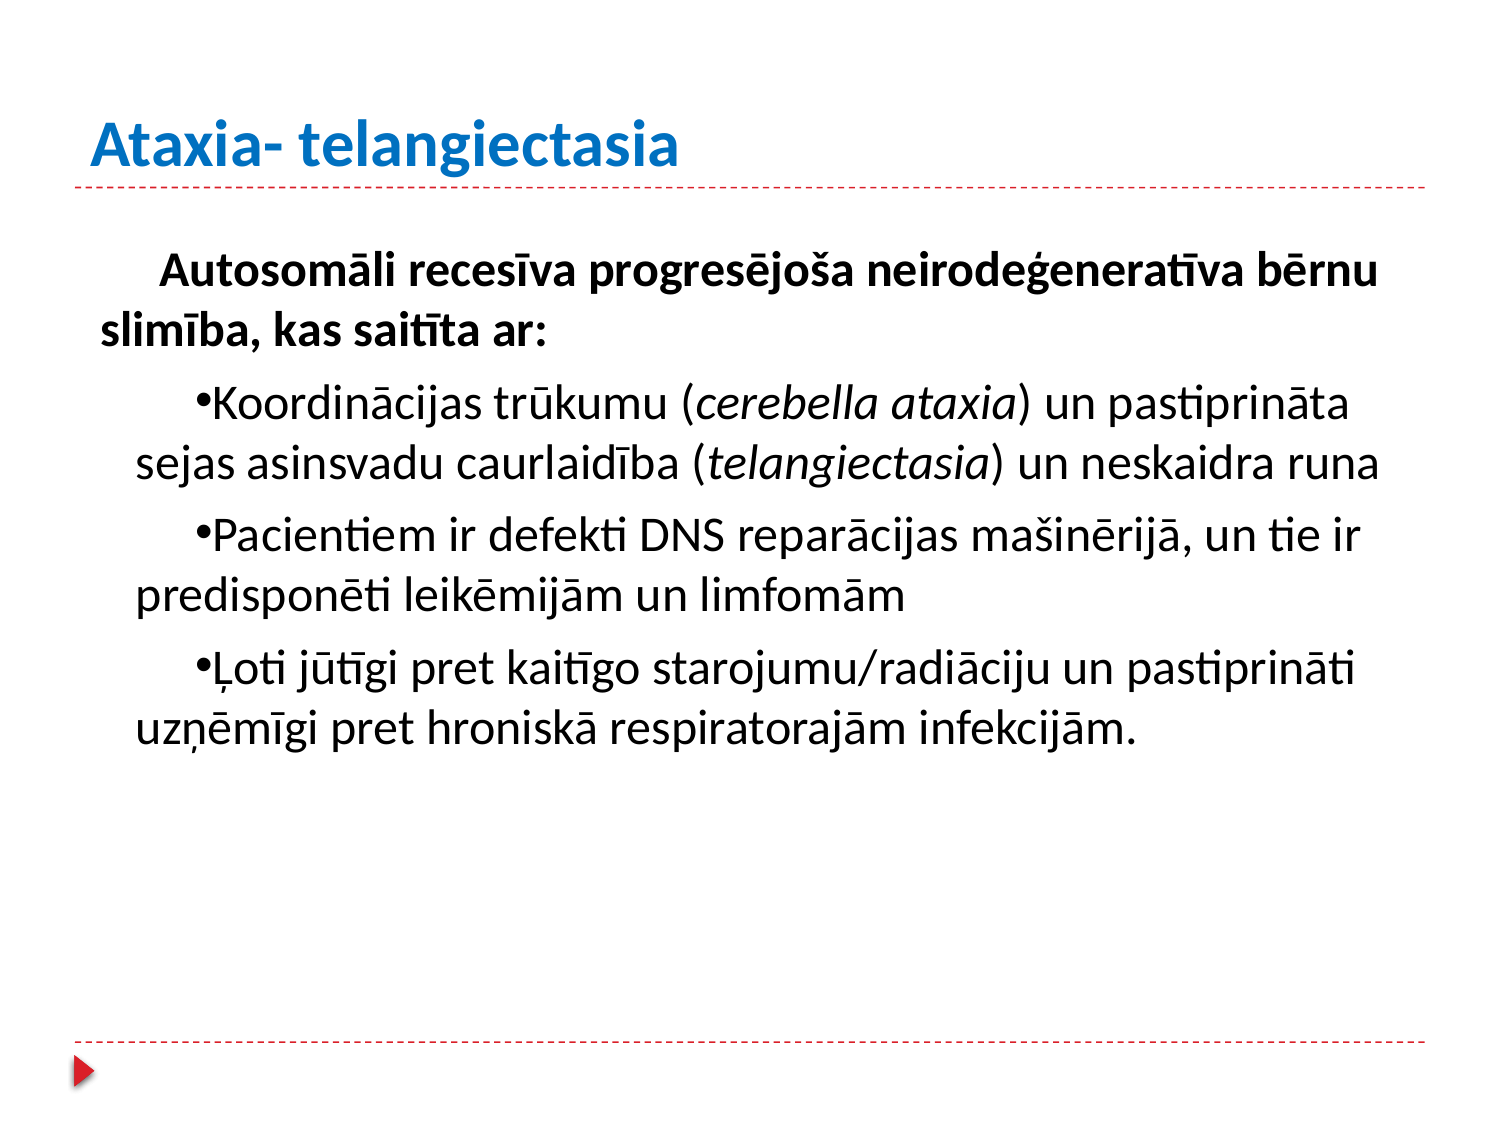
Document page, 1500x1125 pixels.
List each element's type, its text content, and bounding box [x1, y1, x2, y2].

title Ataxia- telangiectasia [74, 37, 1426, 188]
text_box Autosomāli recesīva progresējoša neirodeģeneratīva bērnu slimība, kas saitīta ar: Koordinācijas trūkumu (cerebella ataxia) un pastiprināta sejas asinsvadu caurlaidība (telangiectasia) un neskaidra runa Pacientiem ir defekti DNS reparācijas mašinērijā, un tie ir predisponēti leikēmijām un limfomām Ļoti jūtīgi pret kaitīgo starojumu/radiāciju un pastiprināti uzņēmīgi pret hroniskā respiratorajām infekcijām. [85, 229, 1441, 829]
